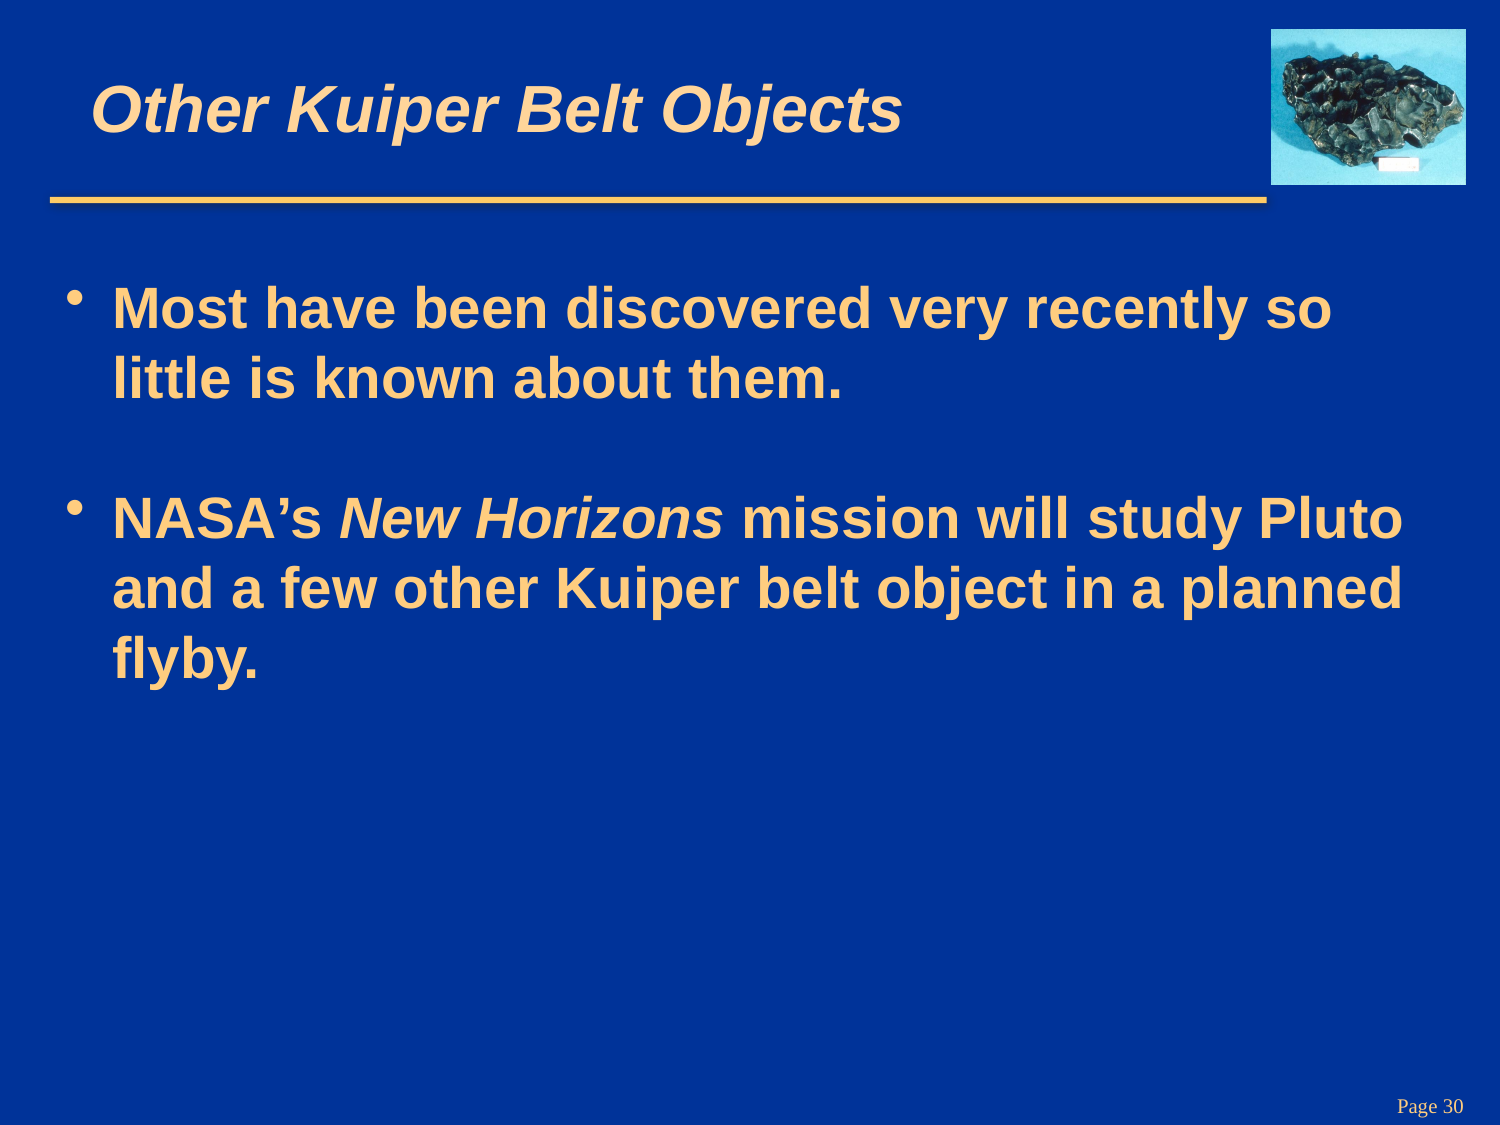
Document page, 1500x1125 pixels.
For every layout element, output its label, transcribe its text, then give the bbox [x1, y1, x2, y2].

title Other Kuiper Belt Objects [74, 0, 1251, 213]
picture [1271, 29, 1466, 185]
list Most have been discovered very recently so little is known about them. NASA’s New Horizons mission will study Pluto and a few other Kuiper belt object in a planned flyby. [49, 262, 1451, 1063]
